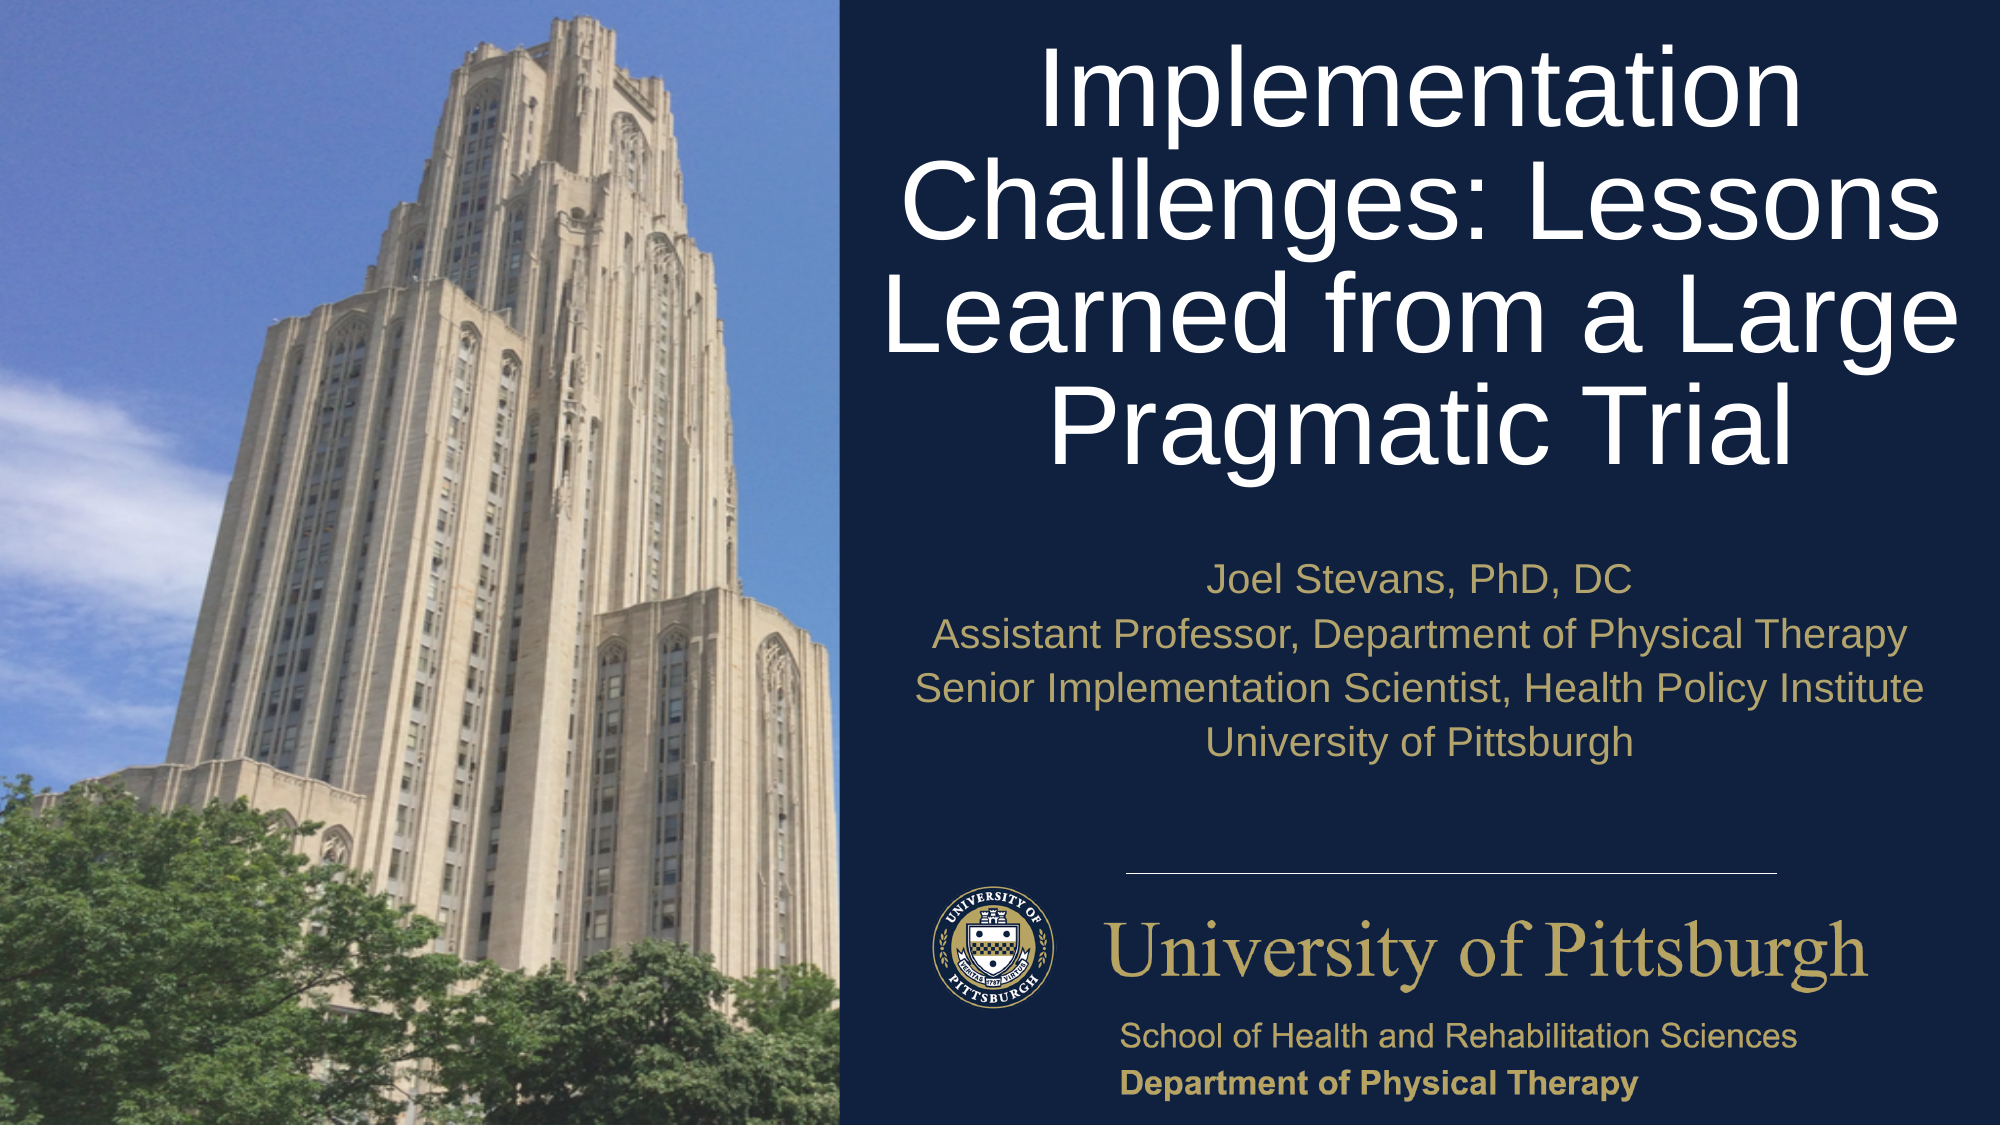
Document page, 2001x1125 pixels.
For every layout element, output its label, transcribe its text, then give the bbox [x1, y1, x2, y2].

title Implementation Challenges: Lessons Learned from a Large Pragmatic Trial [862, 26, 1981, 496]
picture [930, 884, 2001, 1117]
subtitle Joel Stevans, PhD, DC Assistant Professor, Department of Physical Therapy Senior Implementation Scientist, Health Policy Institute University of Pittsburgh [840, 552, 2000, 872]
